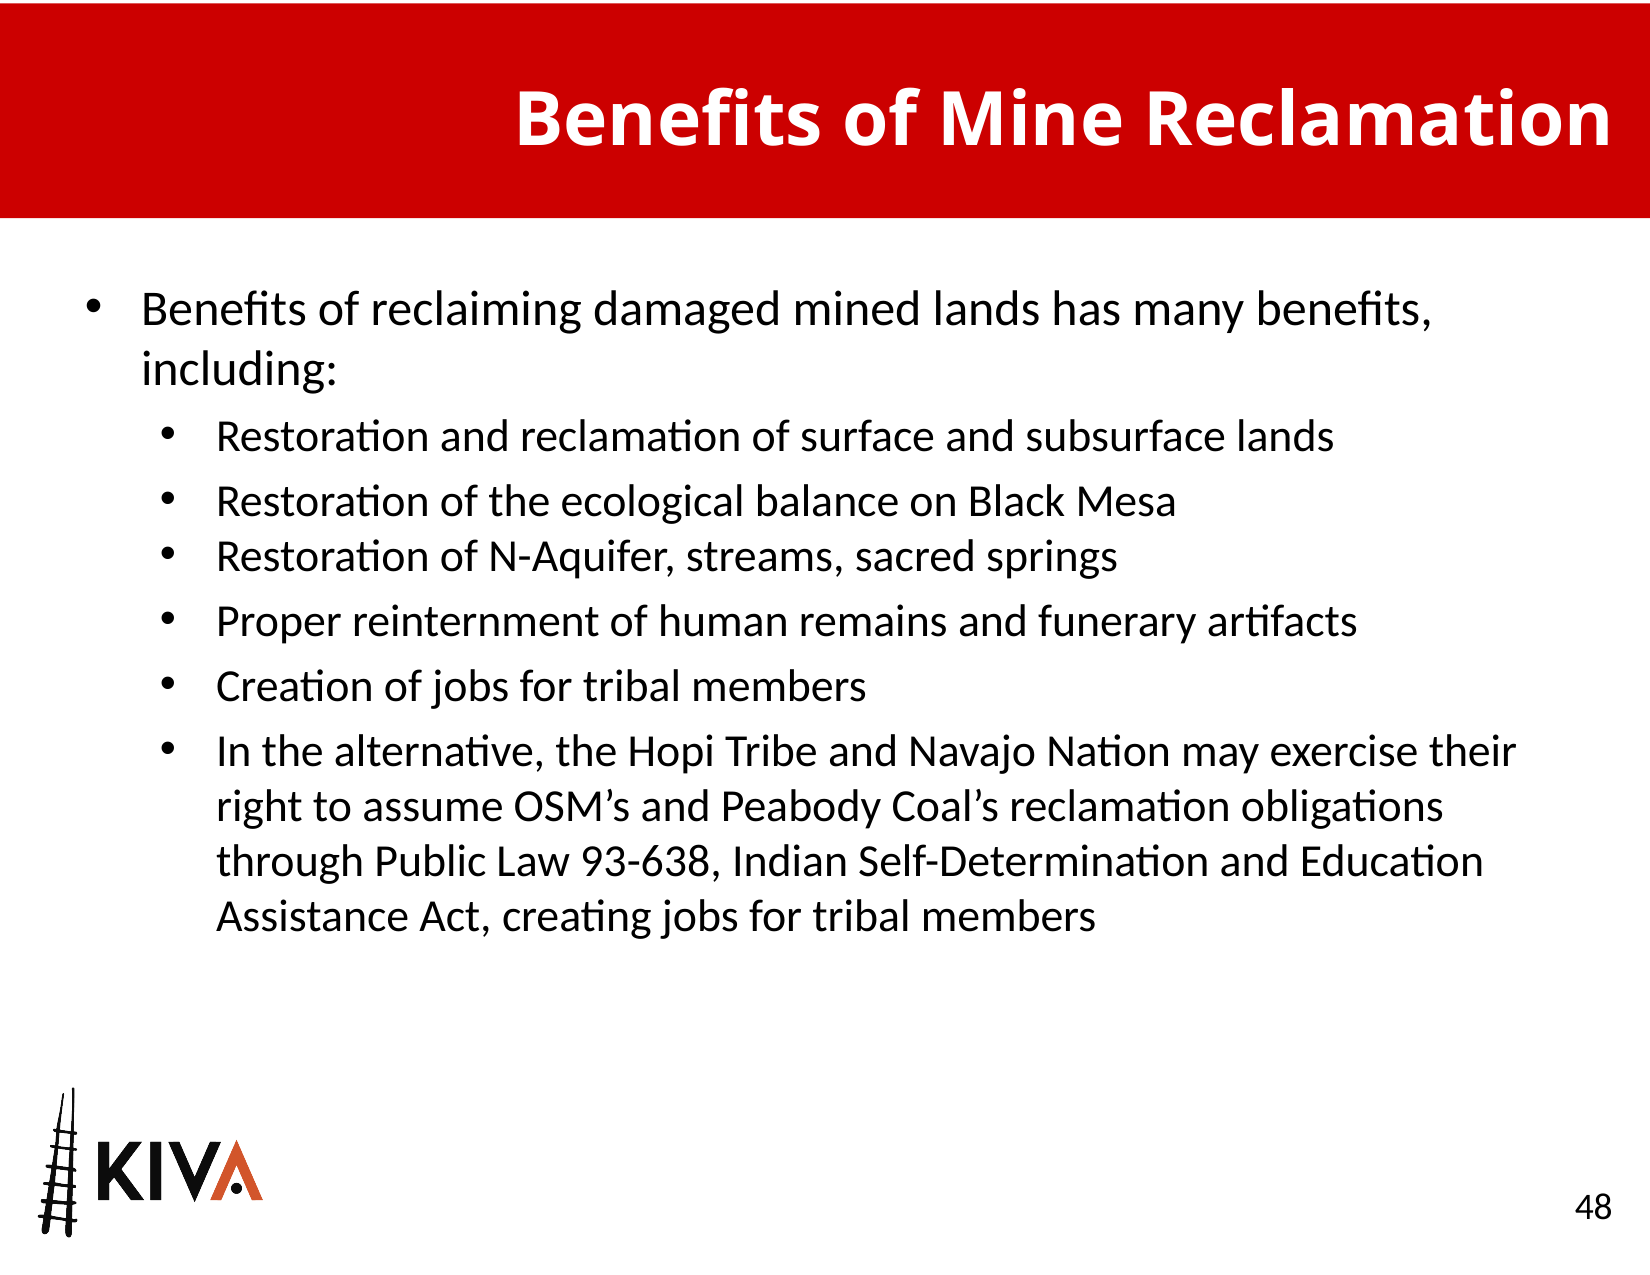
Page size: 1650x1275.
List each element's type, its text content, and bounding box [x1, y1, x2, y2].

slide_number 48 [1528, 1155, 1628, 1254]
picture [0, 219, 1650, 1275]
text_box Benefits of Mine Reclamation [0, 3, 1650, 219]
text_box Benefits of reclaiming damaged mined lands has many benefits, including: Restoration and reclamation of surface and subsurface lands Restoration of the ecological balance on Black Mesa Restoration of N-Aquifer, streams, sacred springs Proper reinternment of human remains and funerary artifacts Creation of jobs for tribal members In the alternative, the Hopi Tribe and Navajo Nation may exercise their right to assume OSM’s and Peabody Coal’s reclamation obligations through Public Law 93-638, Indian Self-Determination and Education Assistance Act, creating jobs for tribal members [51, 260, 1569, 1093]
